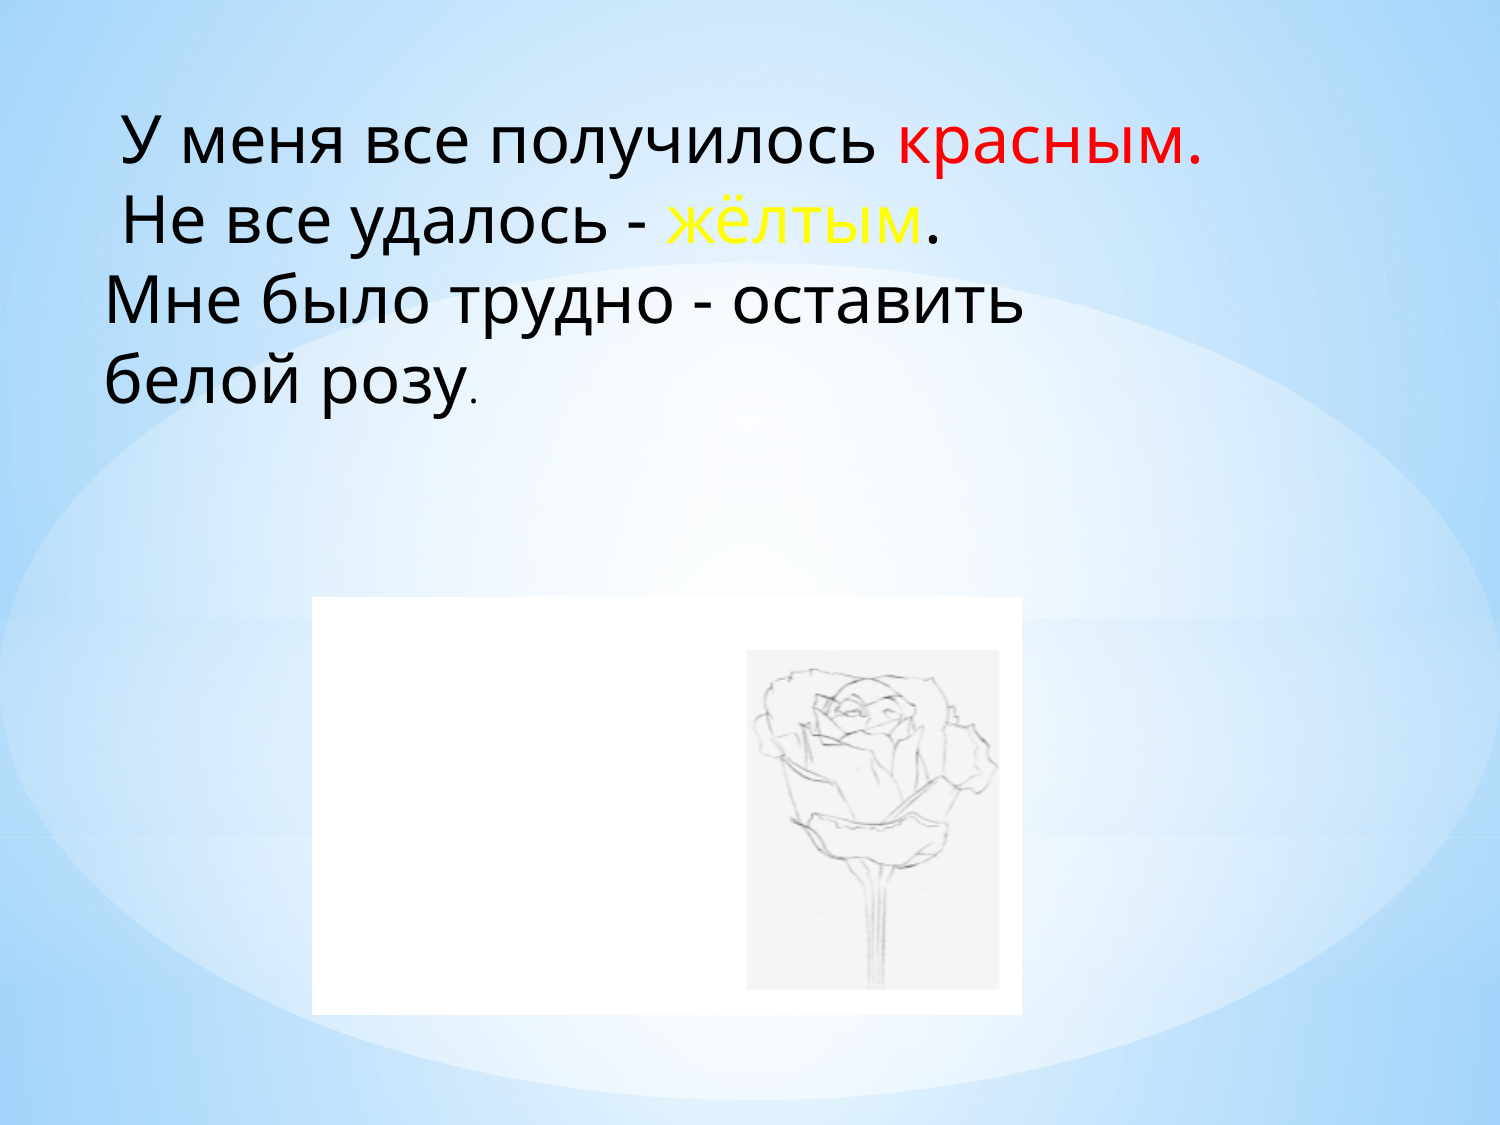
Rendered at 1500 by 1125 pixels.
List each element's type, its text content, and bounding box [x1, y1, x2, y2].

picture [312, 597, 1022, 1016]
text_box У меня все получилось красным. Не все удалось - жёлтым. Мне было трудно - оставить белой розу. [88, 89, 1247, 425]
